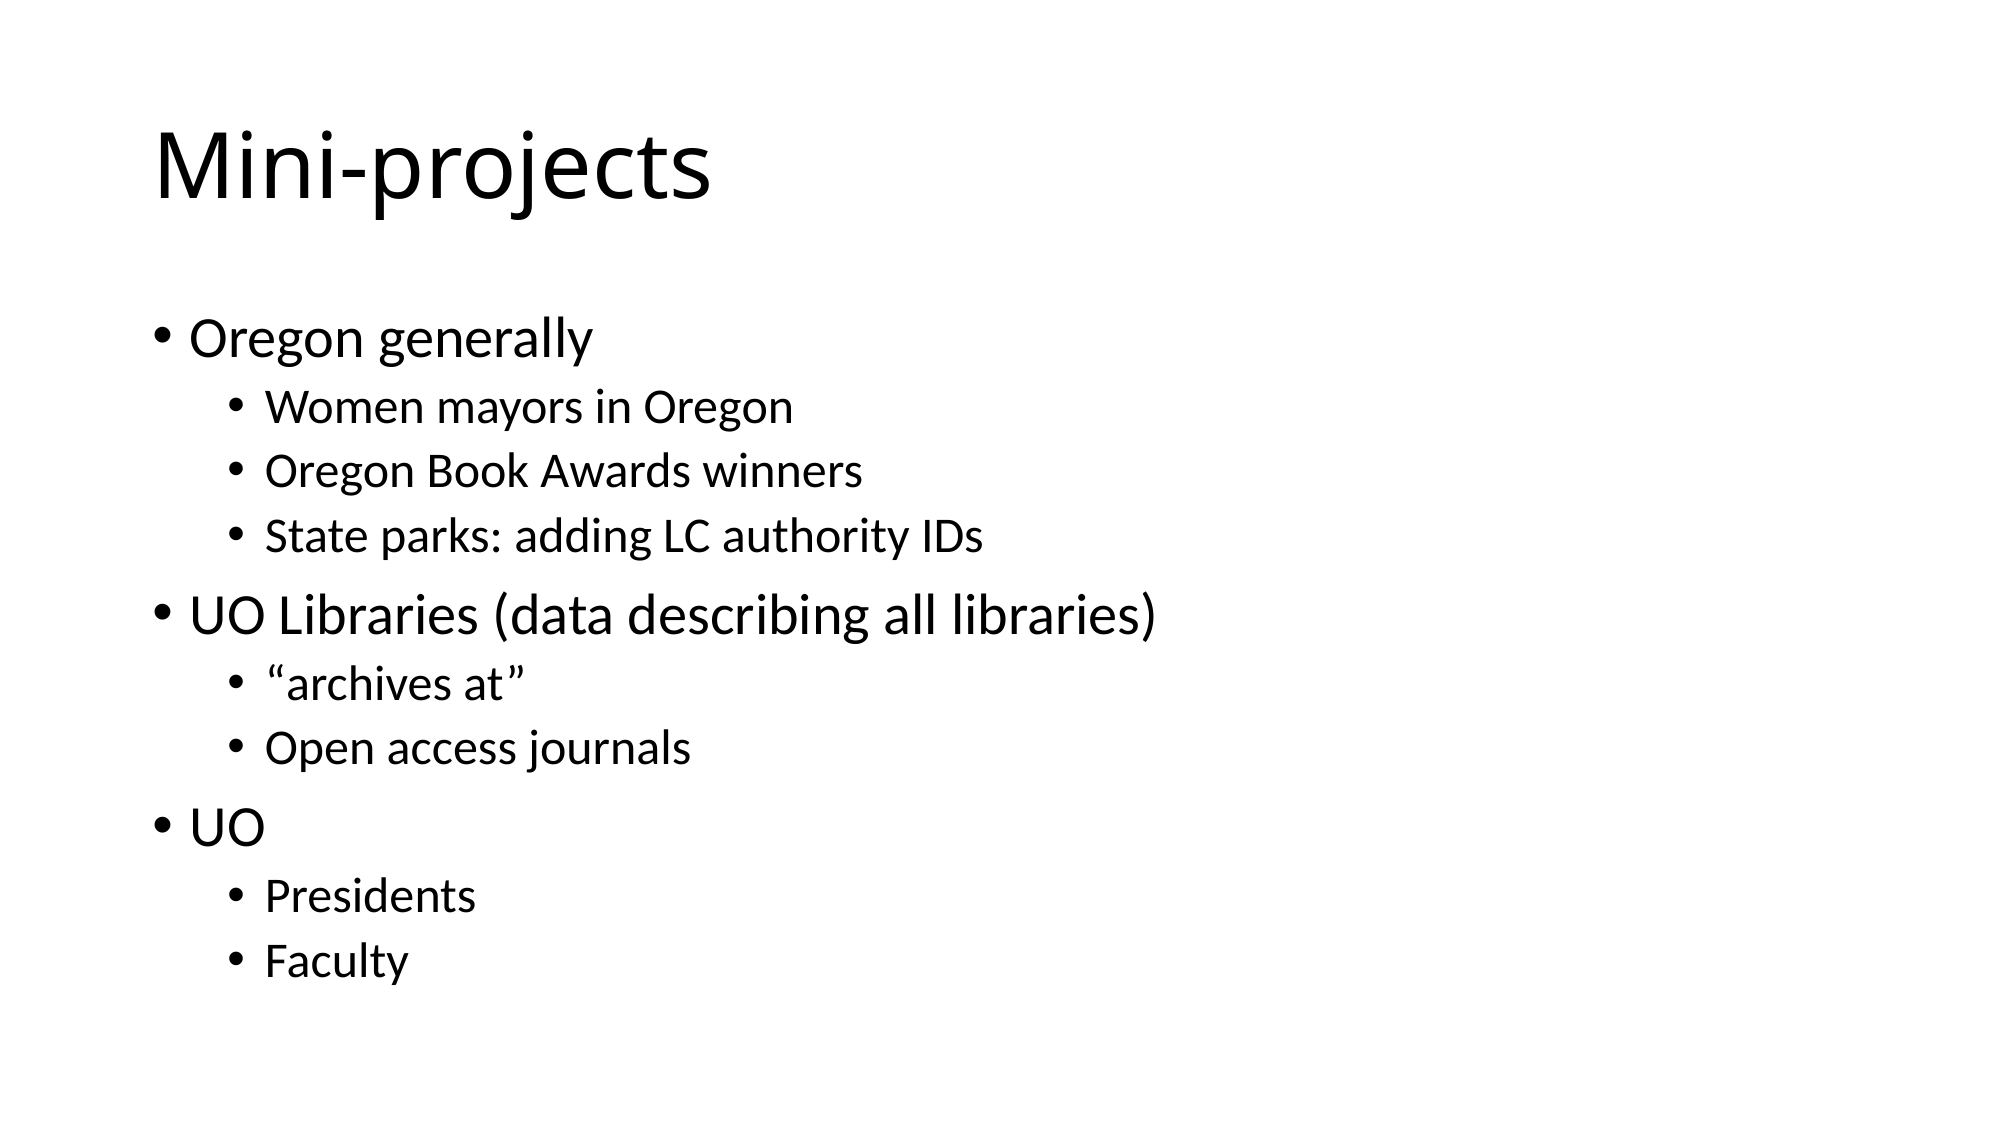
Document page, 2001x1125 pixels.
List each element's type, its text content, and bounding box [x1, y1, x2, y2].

list Oregon generally Women mayors in Oregon Oregon Book Awards winners State parks: adding LC authority IDs UO Libraries (data describing all libraries) “archives at” Open access journals UO Presidents Faculty [137, 299, 1863, 1014]
title Mini-projects [137, 59, 1863, 278]
